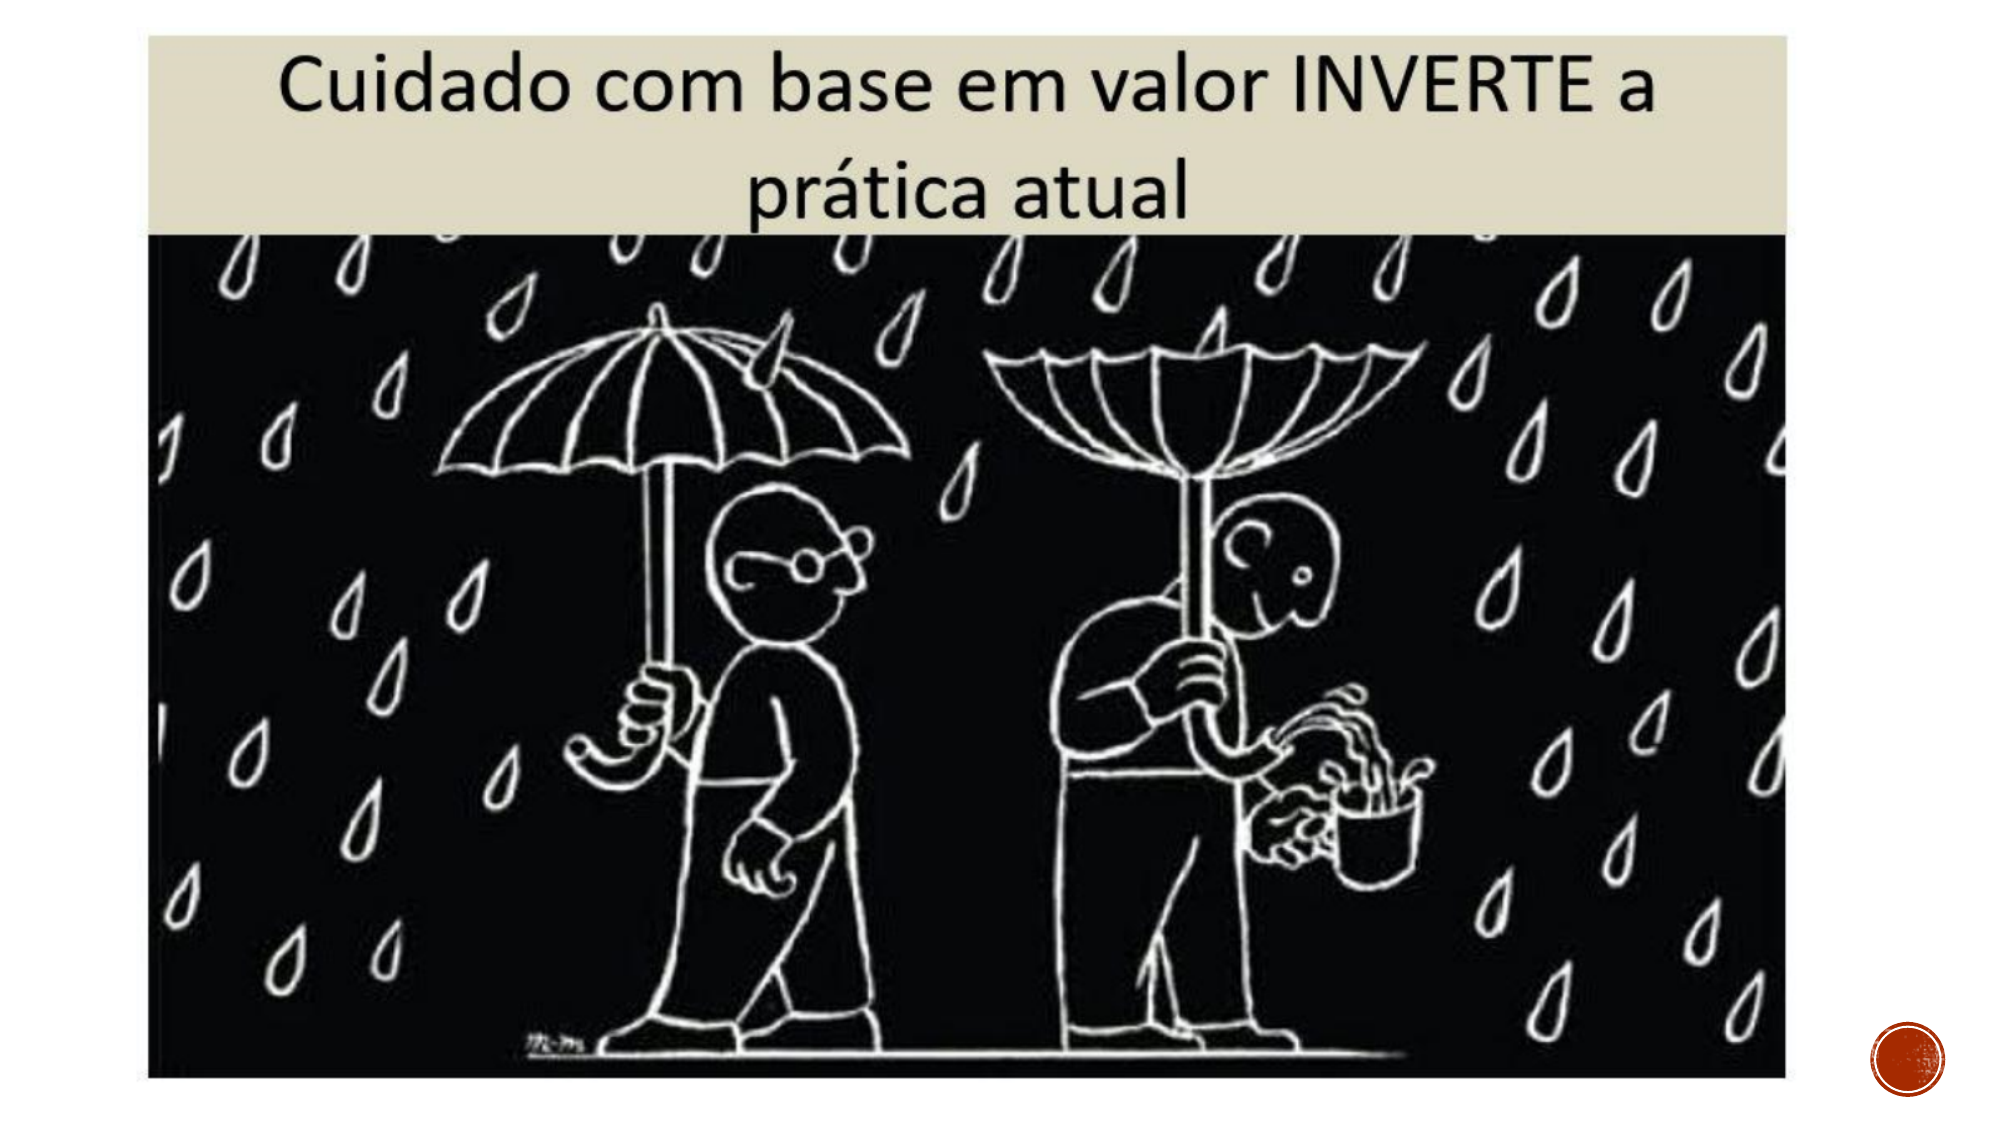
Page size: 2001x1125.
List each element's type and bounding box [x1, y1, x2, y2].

picture [123, 15, 1849, 1086]
